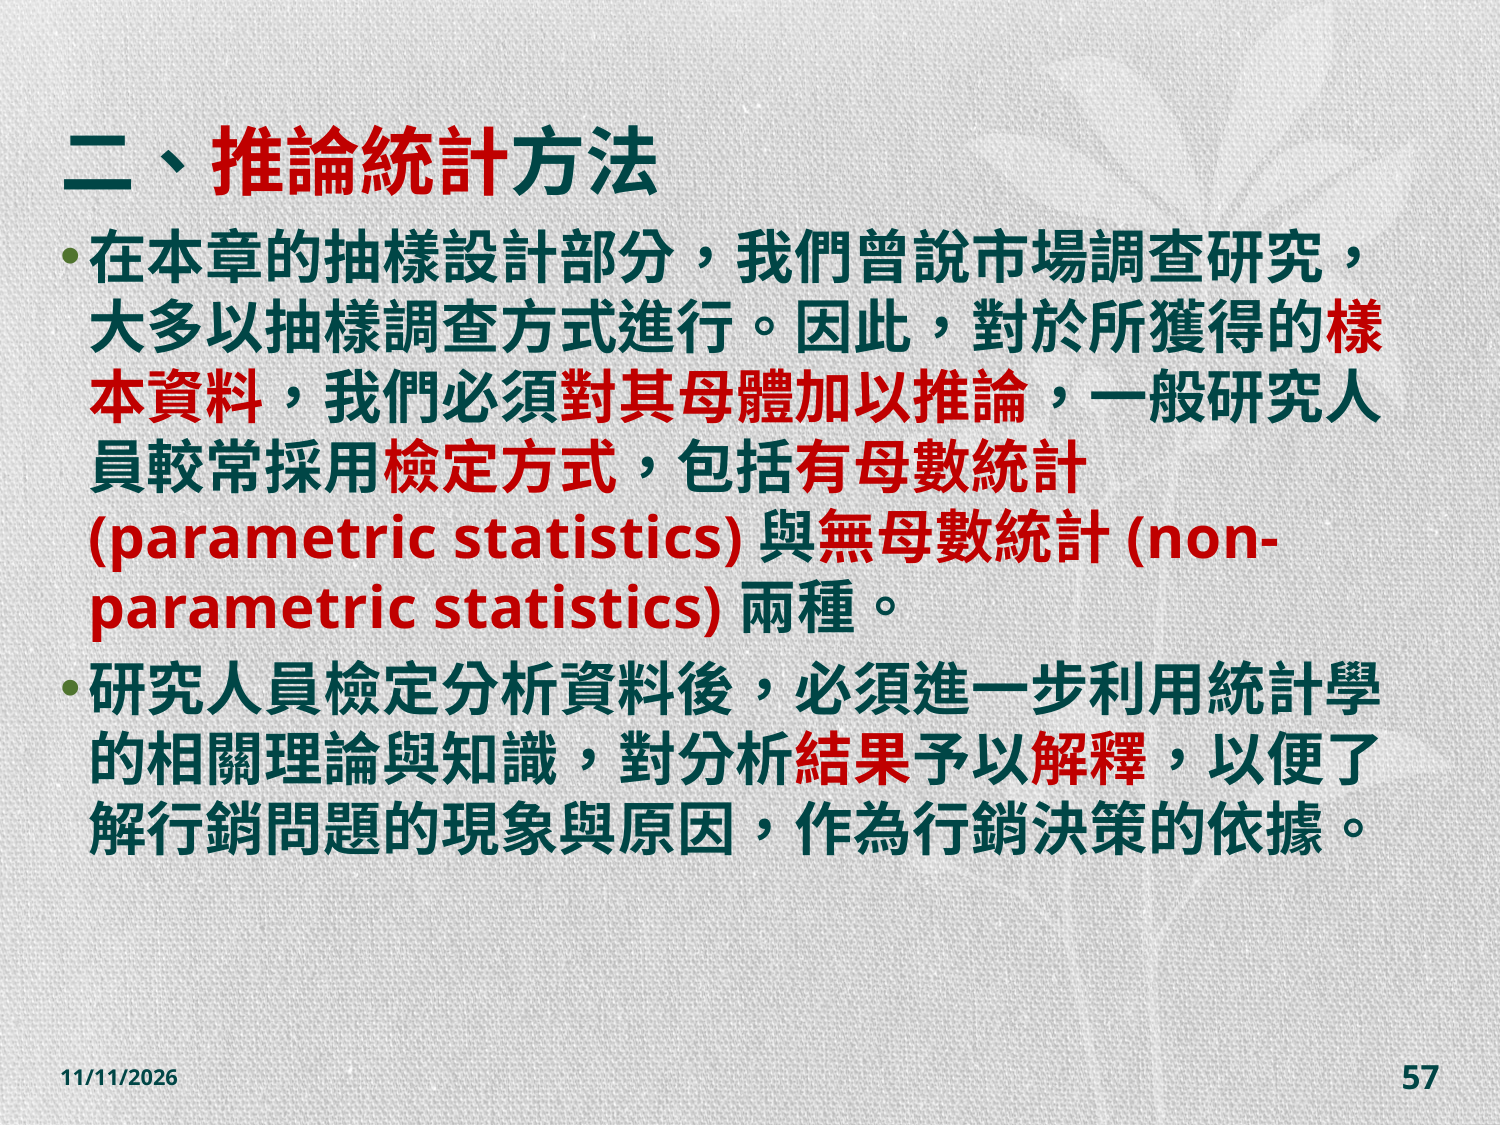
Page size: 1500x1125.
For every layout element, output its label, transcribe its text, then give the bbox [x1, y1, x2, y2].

title 二、推論統計方法 [45, 37, 1455, 213]
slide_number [45, 1054, 396, 1103]
list 在本章的抽樣設計部分，我們曾說市場調查研究，大多以抽樣調查方式進行。因此，對於所獲得的樣本資料，我們必須對其母體加以推論，一般研究人員較常採用檢定方式，包括有母數統計(parametric statistics)與無母數統計(non-parametric statistics)兩種。 研究人員檢定分析資料後，必須進一步利用統計學的相關理論與知識，對分析結果予以解釋，以便了解行銷問題的現象與原因，作為行銷決策的依據。 [45, 213, 1455, 1023]
slide_number 57 [1310, 1054, 1455, 1103]
